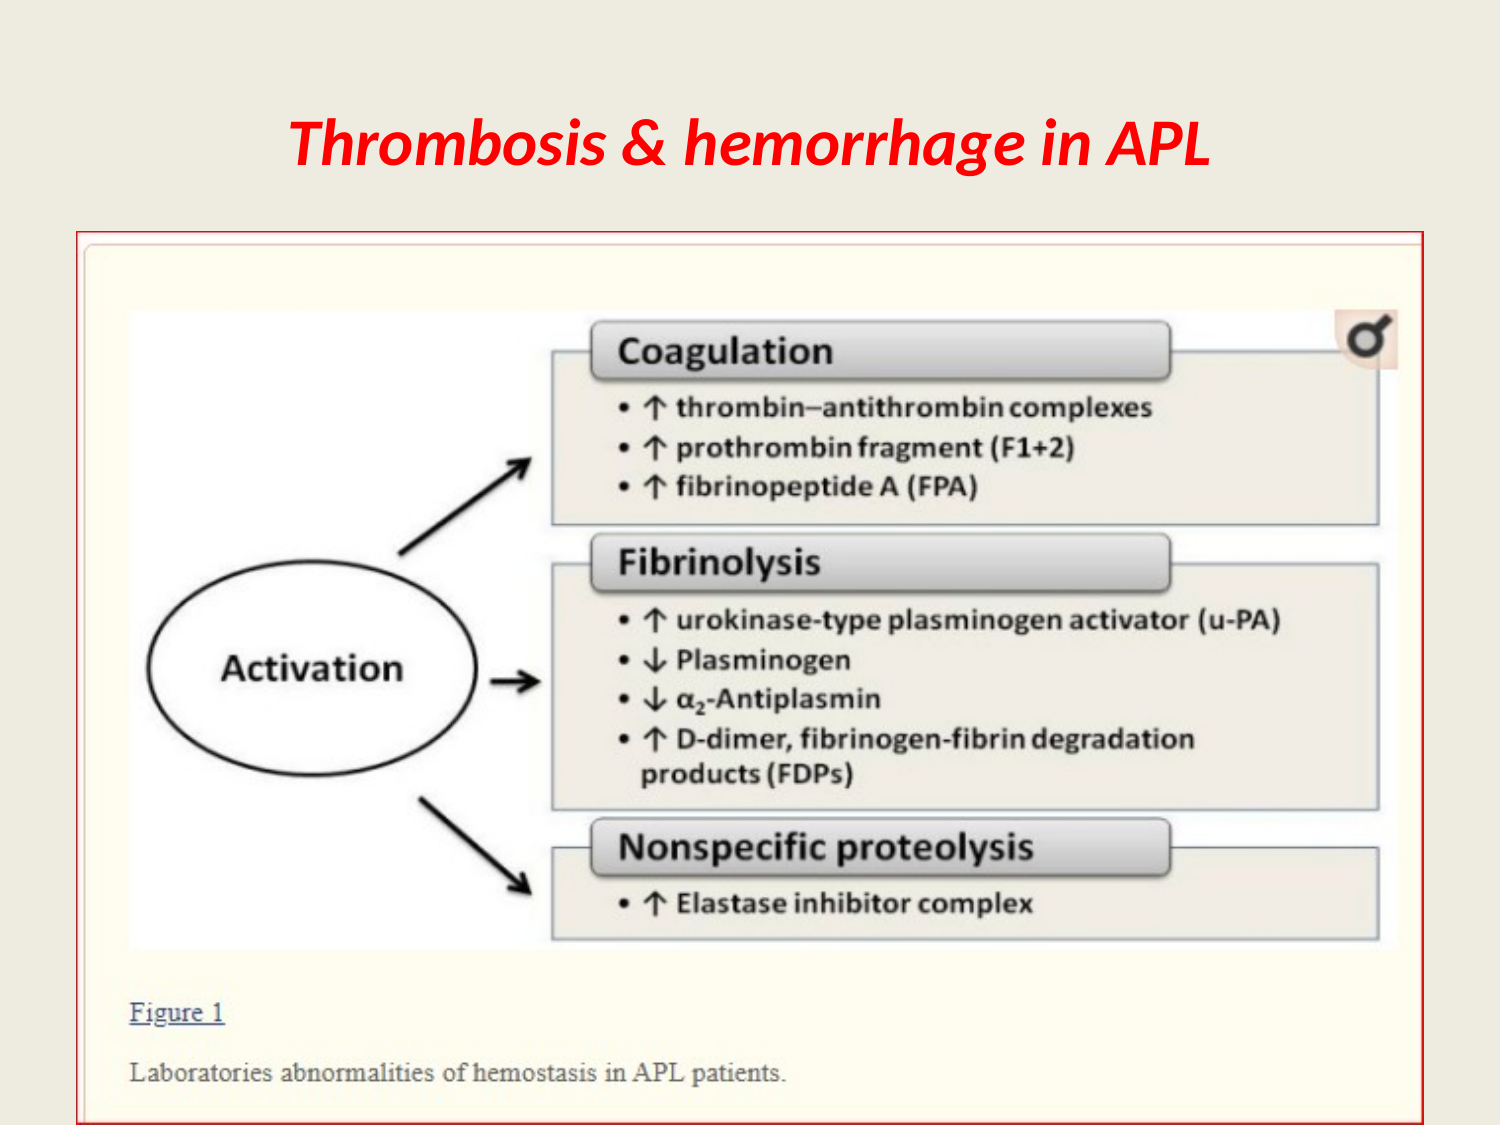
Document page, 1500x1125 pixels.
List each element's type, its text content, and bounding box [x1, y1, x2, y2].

picture [76, 231, 1424, 1125]
title Thrombosis & hemorrhage in APL [75, 45, 1425, 233]
